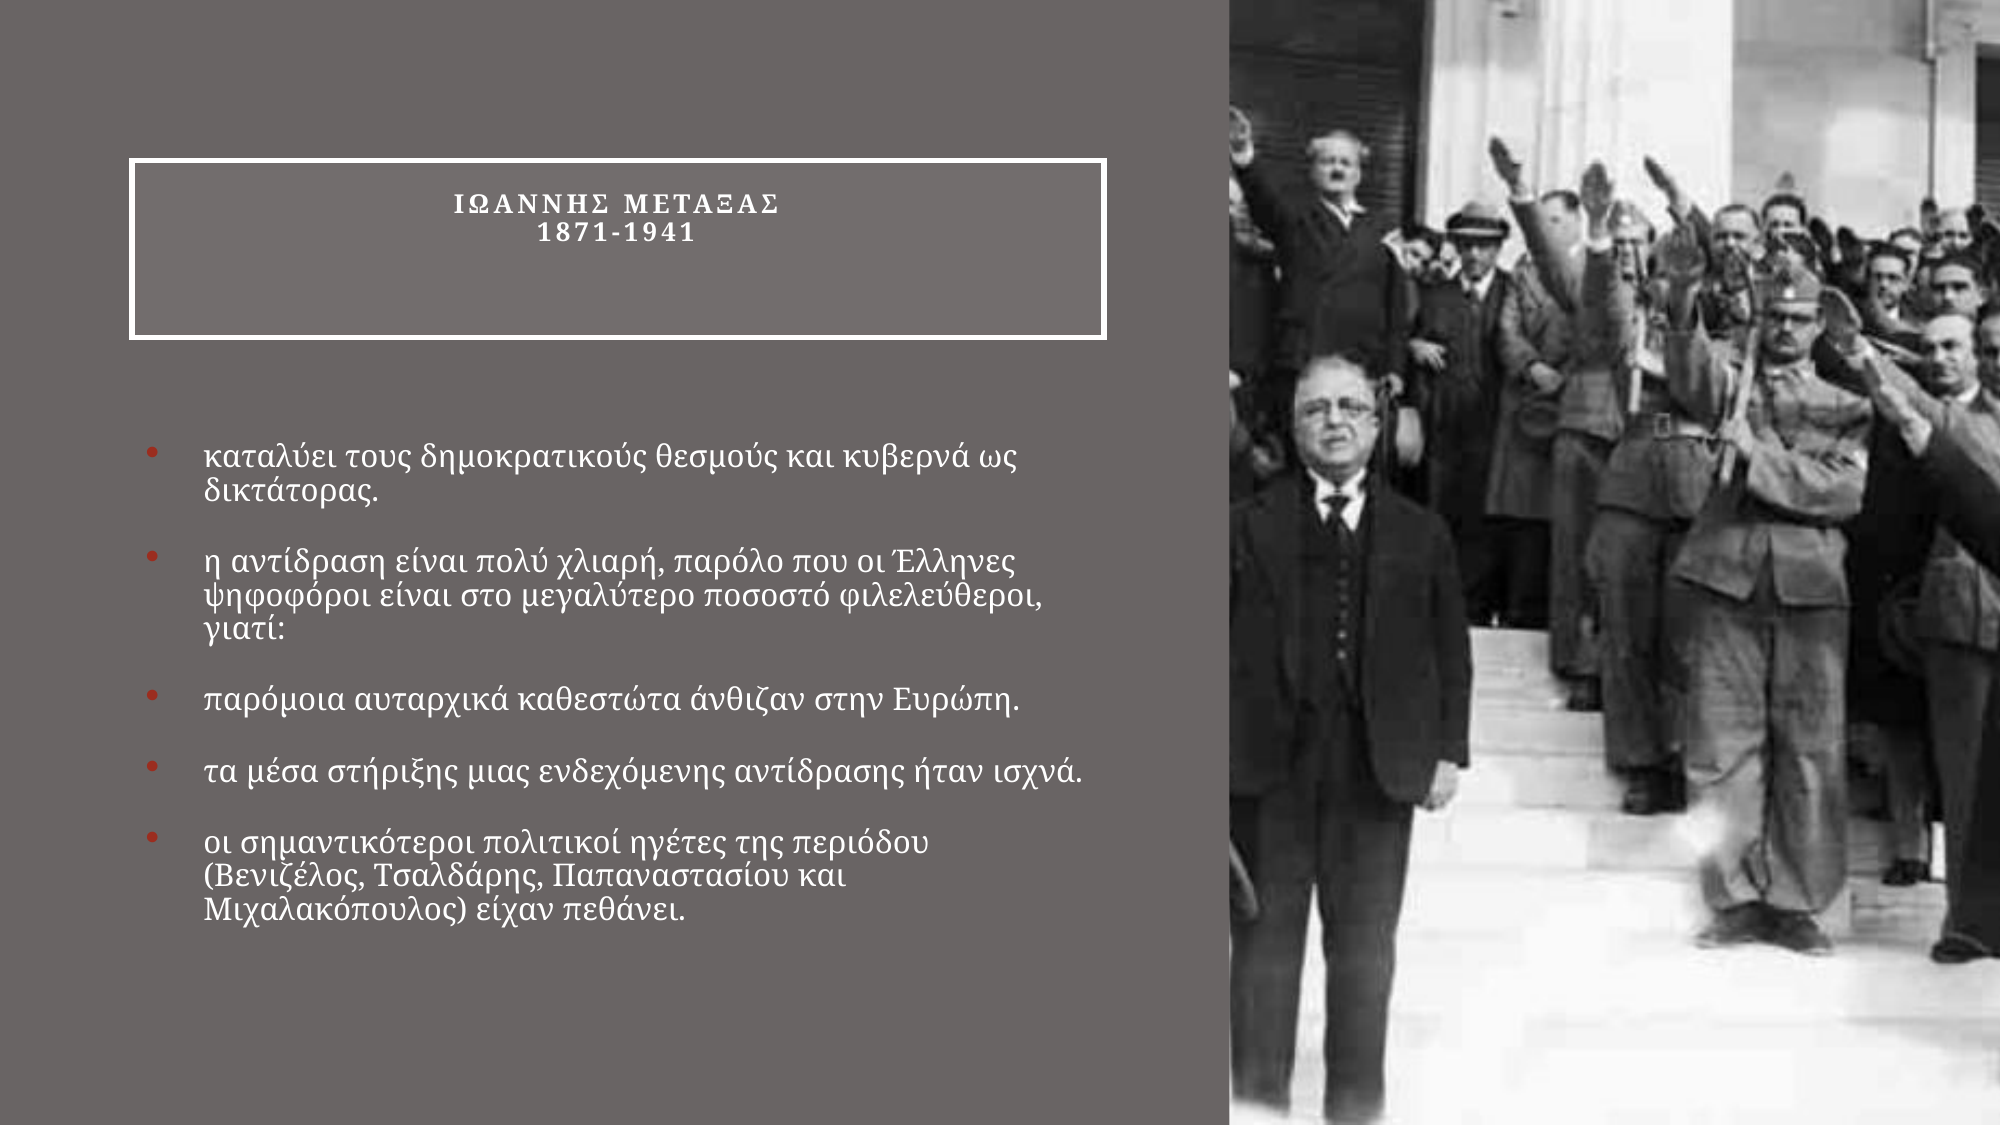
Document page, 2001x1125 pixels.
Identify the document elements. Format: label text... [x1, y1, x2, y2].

picture [1229, 0, 2000, 1125]
title ιωαννης Μεταξaσ 1871-1941 [129, 158, 1107, 340]
list καταλύει τους δημοκρατικούς θεσμούς και κυβερνά ως δικτάτορας. η αντίδραση είναι πολύ χλιαρή, παρόλο που οι Έλληνες ψηφοφόροι είναι στο μεγαλύτερο ποσοστό φιλελεύθεροι, γιατί: παρόμοια αυταρχικά καθεστώτα άνθιζαν στην Ευρώπη. τα μέσα στήριξης μιας ενδεχόμενης αντίδρασης ήταν ισχνά. οι σημαντικότεροι πολιτικοί ηγέτες της περιόδου (Βενιζέλος, Τσαλδάρης, Παπαναστασίου και Μιχαλακόπουλος) είχαν πεθάνει. [131, 433, 1104, 968]
